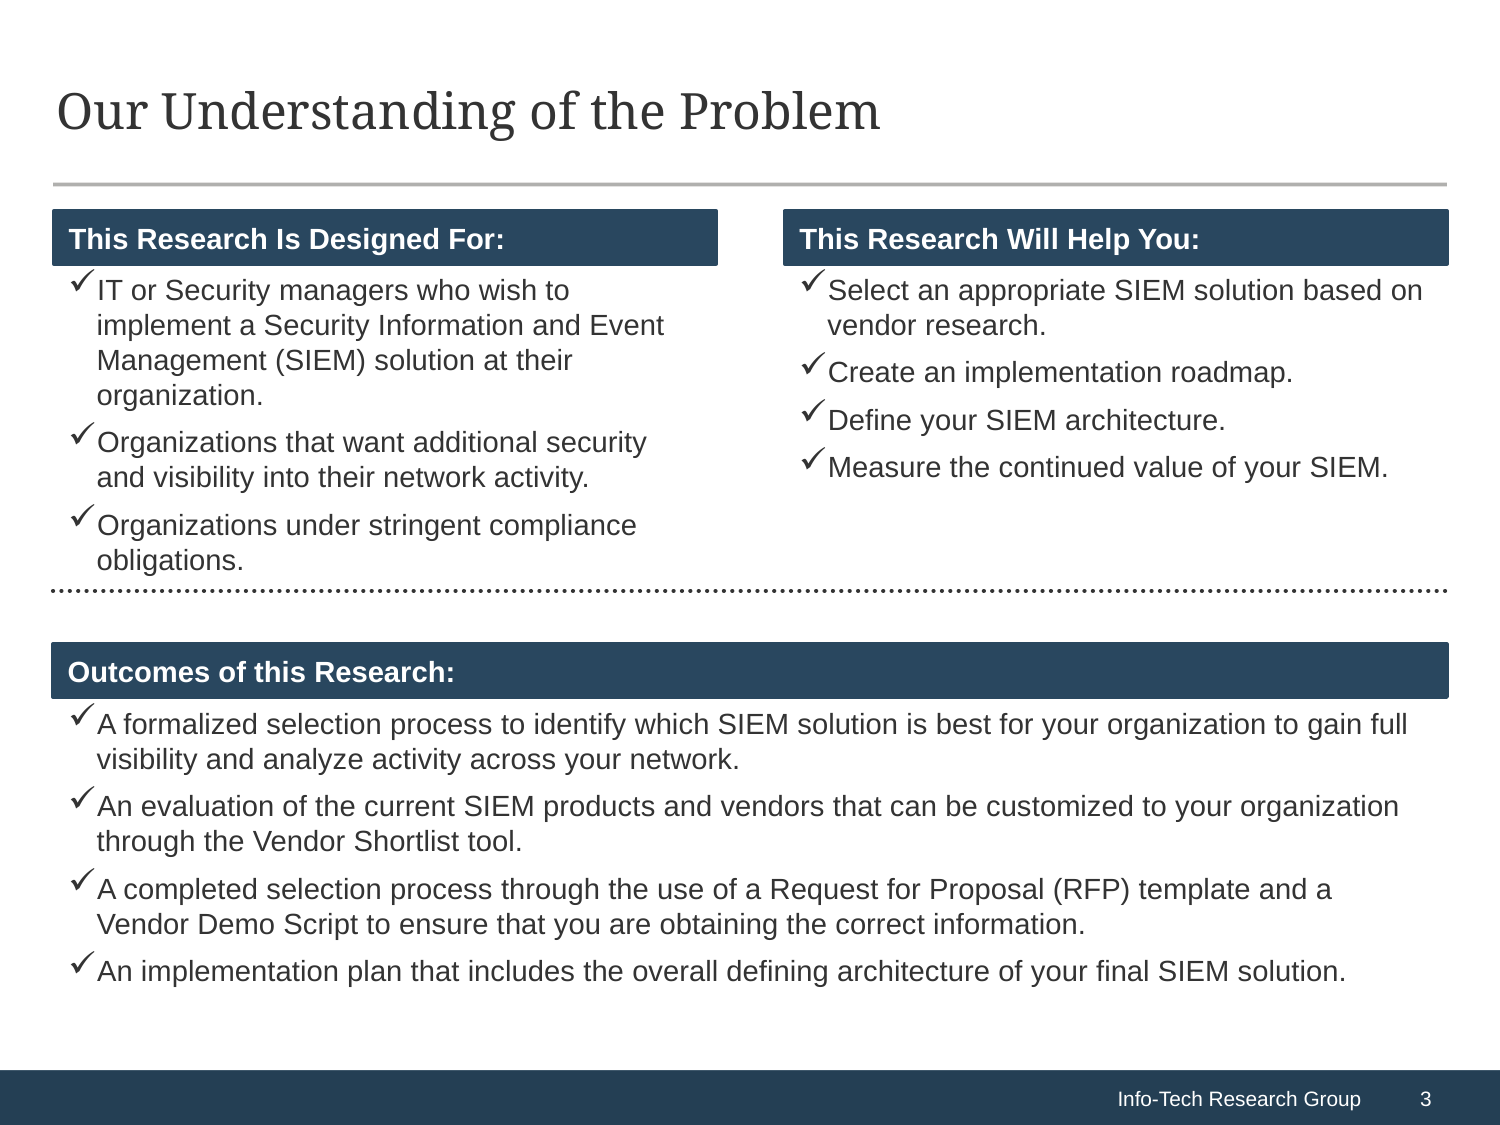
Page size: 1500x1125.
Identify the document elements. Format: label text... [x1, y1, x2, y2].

list IT or Security managers who wish to implement a Security Information and Event Management (SIEM) solution at their organization. Organizations that want additional security and visibility into their network activity. Organizations under stringent compliance obligations. [52, 263, 717, 572]
list Select an appropriate SIEM solution based on vendor research. Create an implementation roadmap. Define your SIEM architecture. Measure the continued value of your SIEM. [783, 263, 1448, 540]
title Our Understanding of the Problem [41, 41, 1457, 184]
list A formalized selection process to identify which SIEM solution is best for your organization to gain full visibility and analyze activity across your network. An evaluation of the current SIEM products and vendors that can be customized to your organization through the Vendor Shortlist tool. A completed selection process through the use of a Request for Proposal (RFP) template and a Vendor Demo Script to ensure that you are obtaining the correct information. An implementation plan that includes the overall defining architecture of your final SIEM solution. [52, 697, 1448, 1018]
